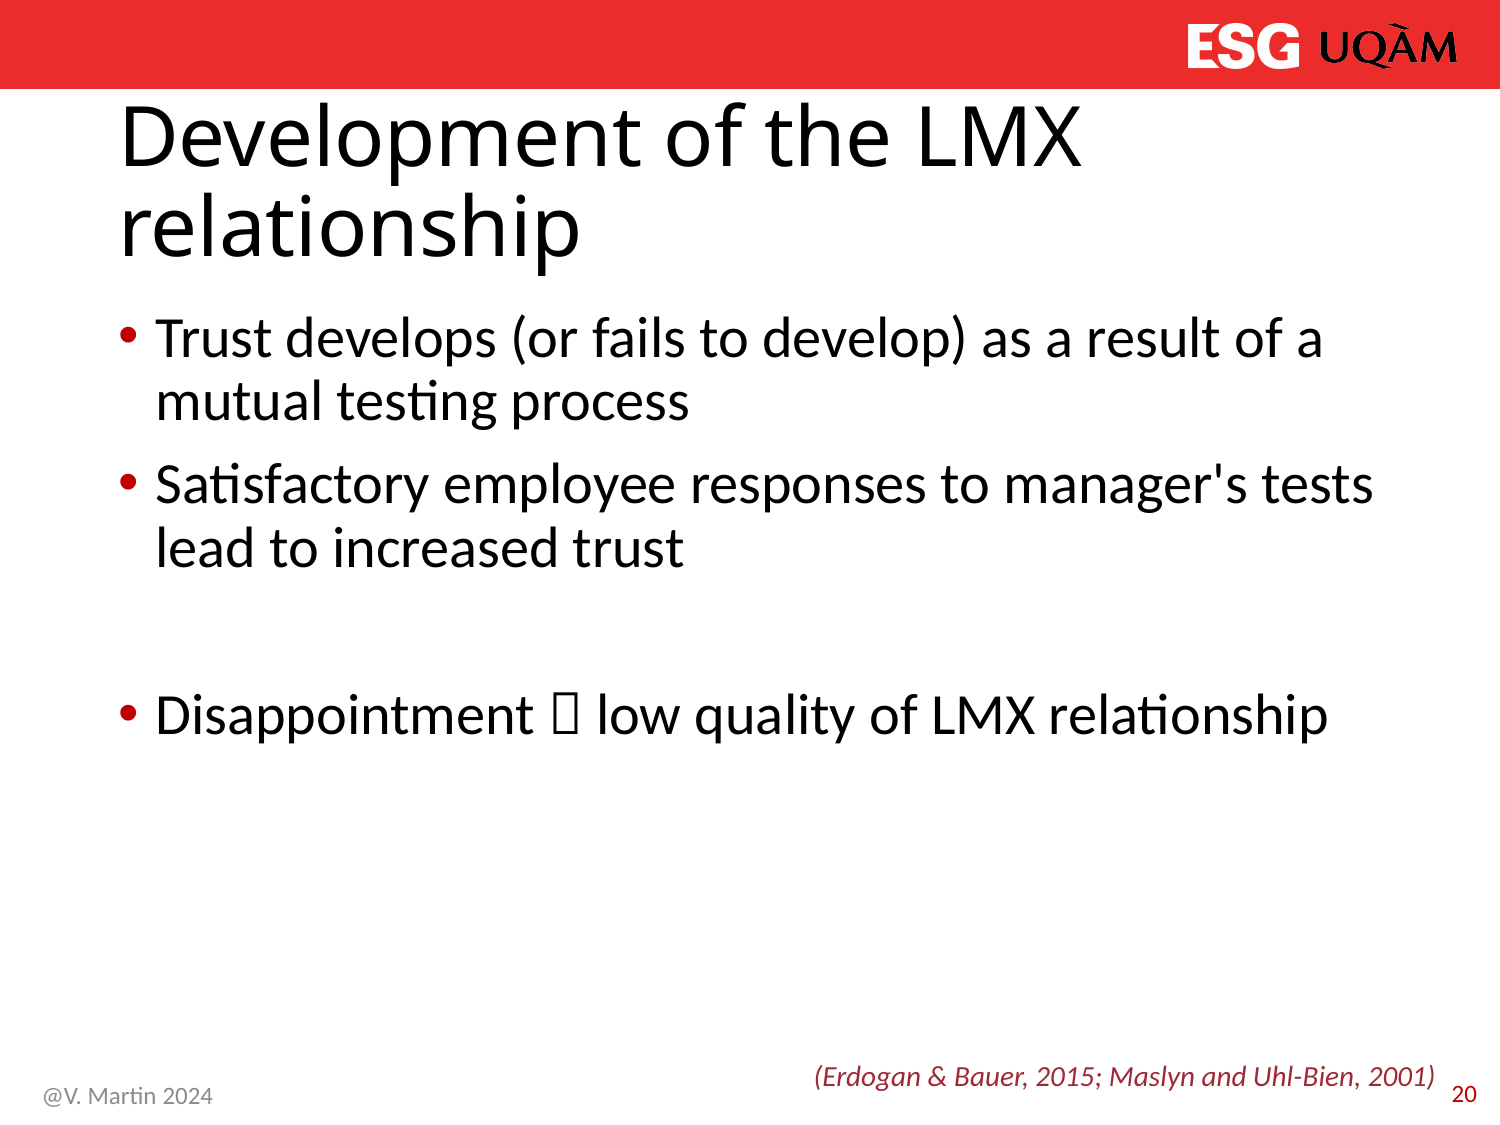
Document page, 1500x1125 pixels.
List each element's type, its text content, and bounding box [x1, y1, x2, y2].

text_box (Erdogan & Bauer, 2015; Maslyn and Uhl-Bien, 2001) [798, 1050, 1458, 1100]
title Development of the LMX relationship [103, 92, 1397, 278]
picture [1188, 23, 1457, 69]
slide_number 20 [1154, 1062, 1493, 1123]
list Trust develops (or fails to develop) as a result of a mutual testing process Satisfactory employee responses to manager's tests lead to increased trust Disappointment  low quality of LMX relationship [103, 299, 1397, 1014]
footer @V. Martin 2024 [26, 1065, 533, 1125]
